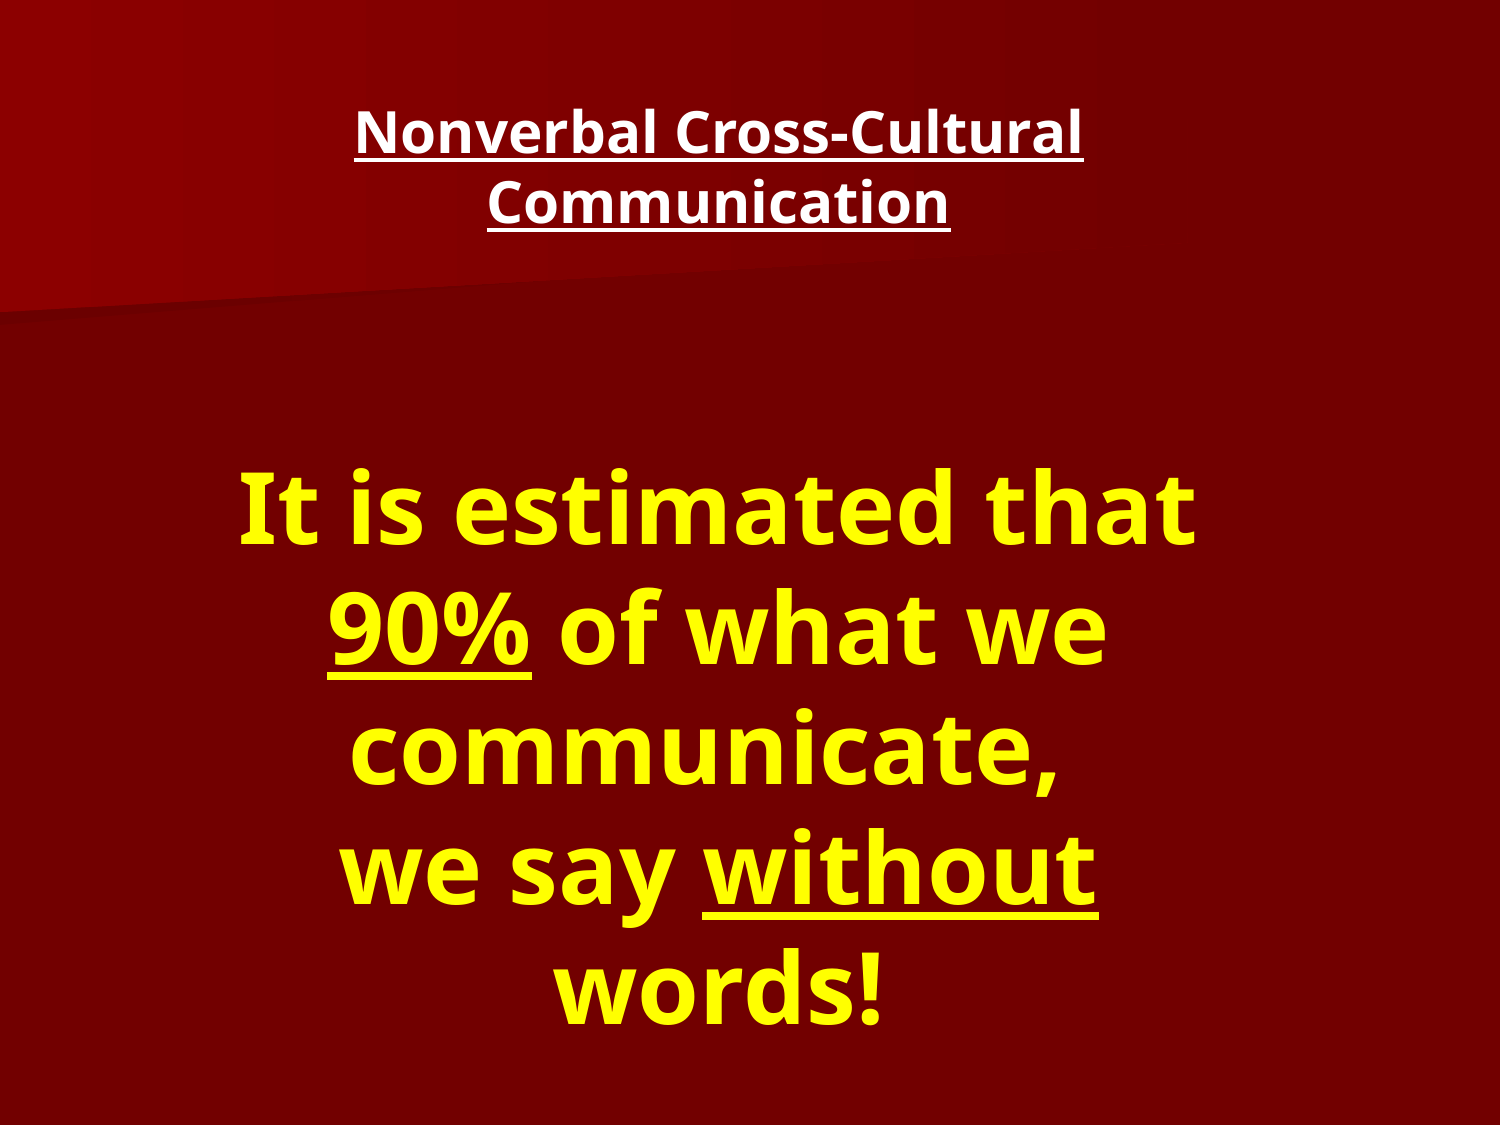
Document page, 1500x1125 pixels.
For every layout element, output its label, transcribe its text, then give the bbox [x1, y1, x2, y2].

text_box Nonverbal Cross-Cultural Communication It is estimated that 90% of what we communicate, we say without words! [162, 87, 1275, 1125]
